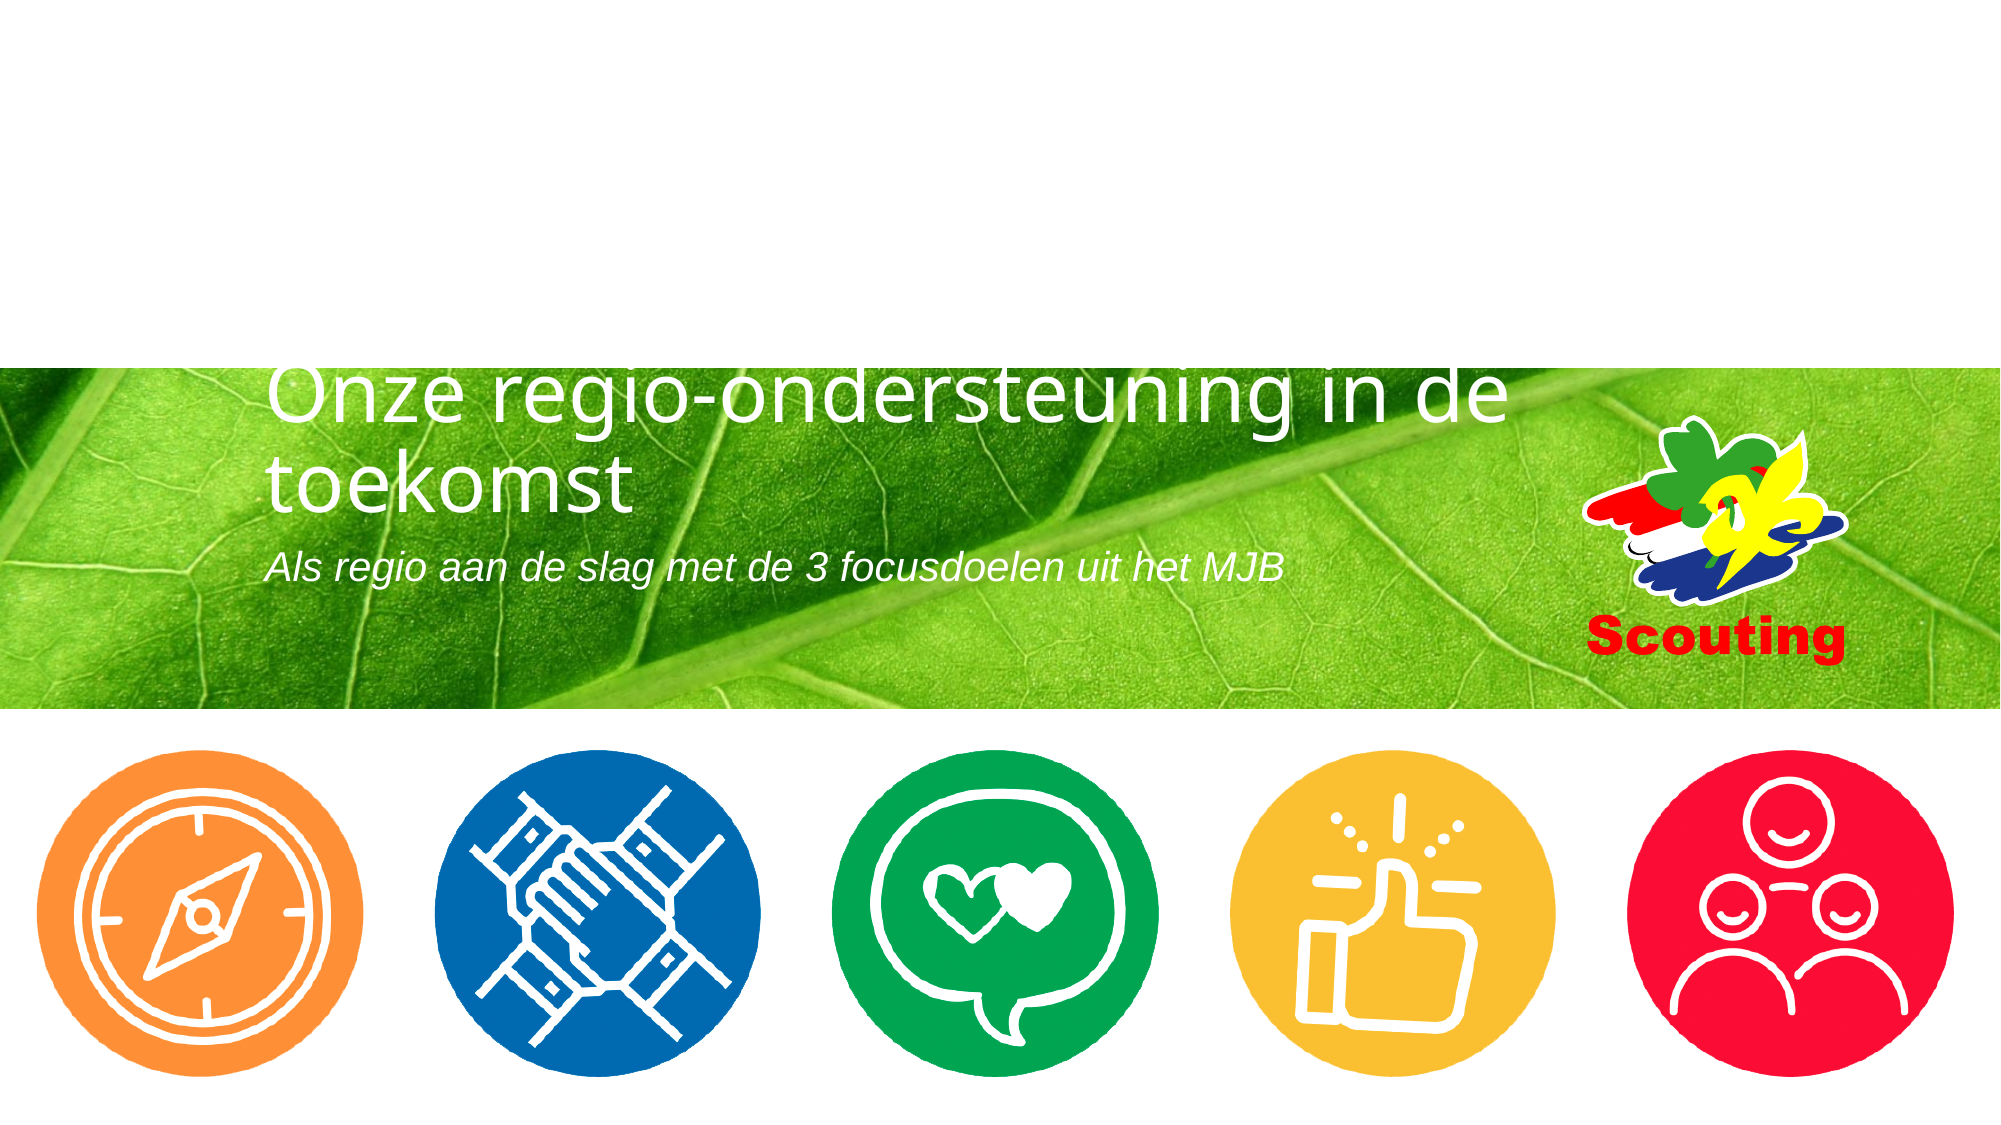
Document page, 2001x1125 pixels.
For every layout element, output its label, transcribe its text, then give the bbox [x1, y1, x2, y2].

picture [0, 735, 2000, 1098]
title Onze regio-ondersteuning in de toekomst [249, 415, 1750, 538]
picture [0, 368, 2001, 709]
subtitle Als regio aan de slag met de 3 focusdoelen uit het MJB [249, 538, 1750, 660]
